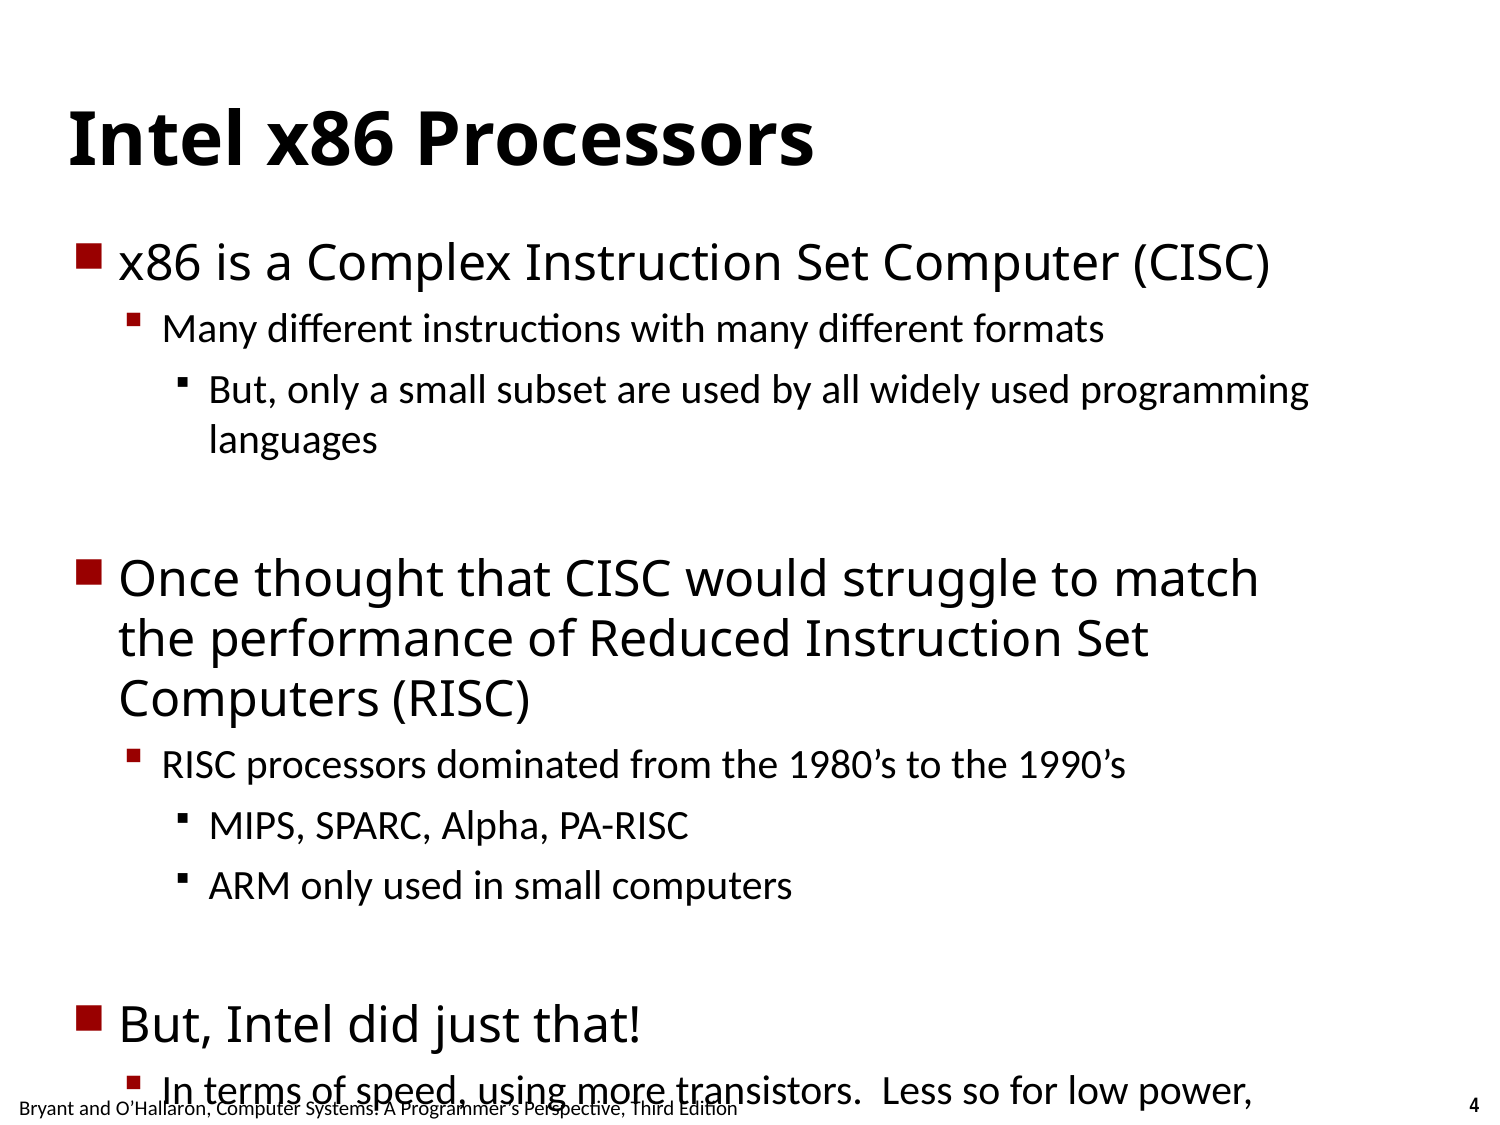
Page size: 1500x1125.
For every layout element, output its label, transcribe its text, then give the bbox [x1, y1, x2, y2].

title Intel x86 Processors [62, 41, 1438, 230]
list x86 is a Complex Instruction Set Computer (CISC) Many different instructions with many different formats But, only a small subset are used by all widely used programming languages Once thought that CISC would struggle to match the performance of Reduced Instruction Set Computers (RISC) RISC processors dominated from the 1980’s to the 1990’s MIPS, SPARC, Alpha, PA-RISC ARM only used in small computers But, Intel did just that! In terms of speed, using more transistors. Less so for low power, where ARM leads. [62, 223, 1359, 1040]
